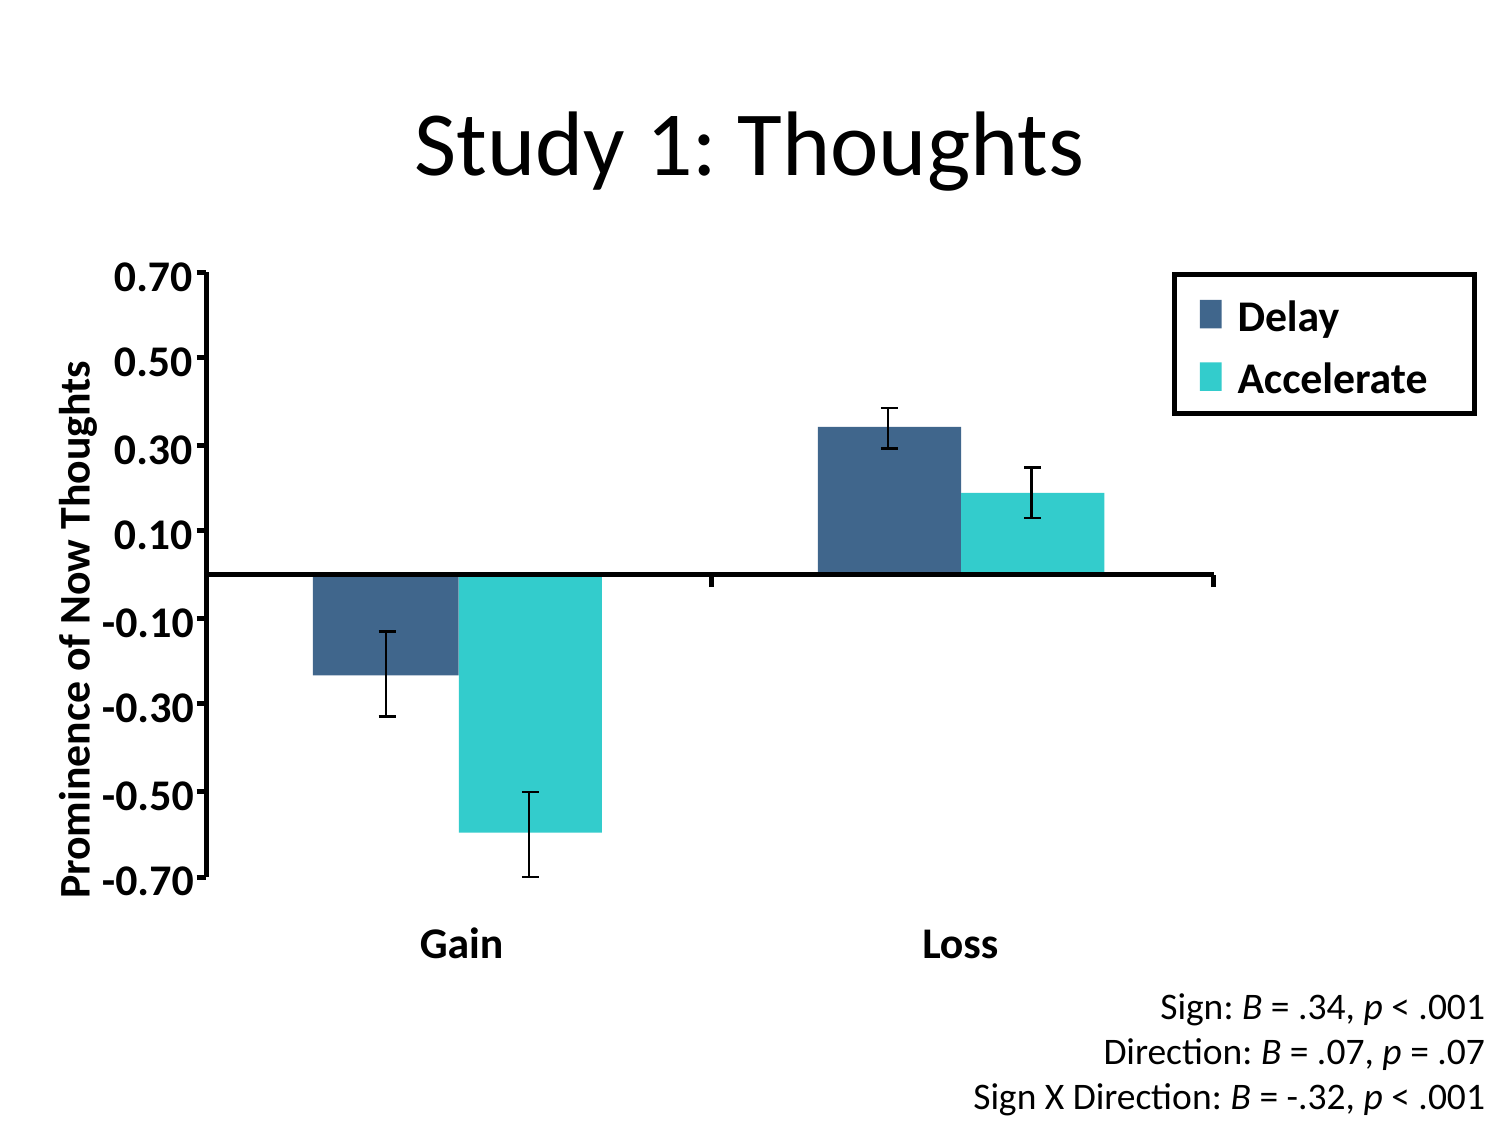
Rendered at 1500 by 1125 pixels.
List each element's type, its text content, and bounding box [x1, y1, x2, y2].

text_box 0.30 [113, 420, 199, 474]
text_box -0.50 [101, 766, 201, 820]
text_box 0.70 [113, 247, 199, 300]
title Study 1: Thoughts [75, 45, 1425, 187]
text_box Delay [1237, 287, 1354, 341]
text_box [312, 584, 458, 676]
text_box Prominence of Now Thoughts [45, 278, 99, 899]
text_box [0, 187, 1500, 1025]
text_box Sign: B = .34, p < .001 Direction: B = .07, p = .07 Sign X Direction: B = -.32, p < .001 [862, 974, 1500, 1125]
text_box [1174, 274, 1475, 414]
text_box [458, 584, 602, 833]
text_box [1199, 299, 1222, 329]
text_box [817, 426, 962, 572]
text_box -0.10 [101, 593, 201, 647]
text_box -0.70 [101, 851, 202, 905]
text_box 0.50 [113, 332, 199, 385]
text_box [1199, 362, 1222, 391]
text_box Accelerate [1237, 350, 1459, 403]
text_box [961, 492, 1105, 572]
text_box 0.10 [113, 505, 199, 559]
text_box -0.30 [101, 678, 201, 732]
text_box Gain [419, 914, 518, 968]
text_box Loss [922, 914, 1025, 968]
